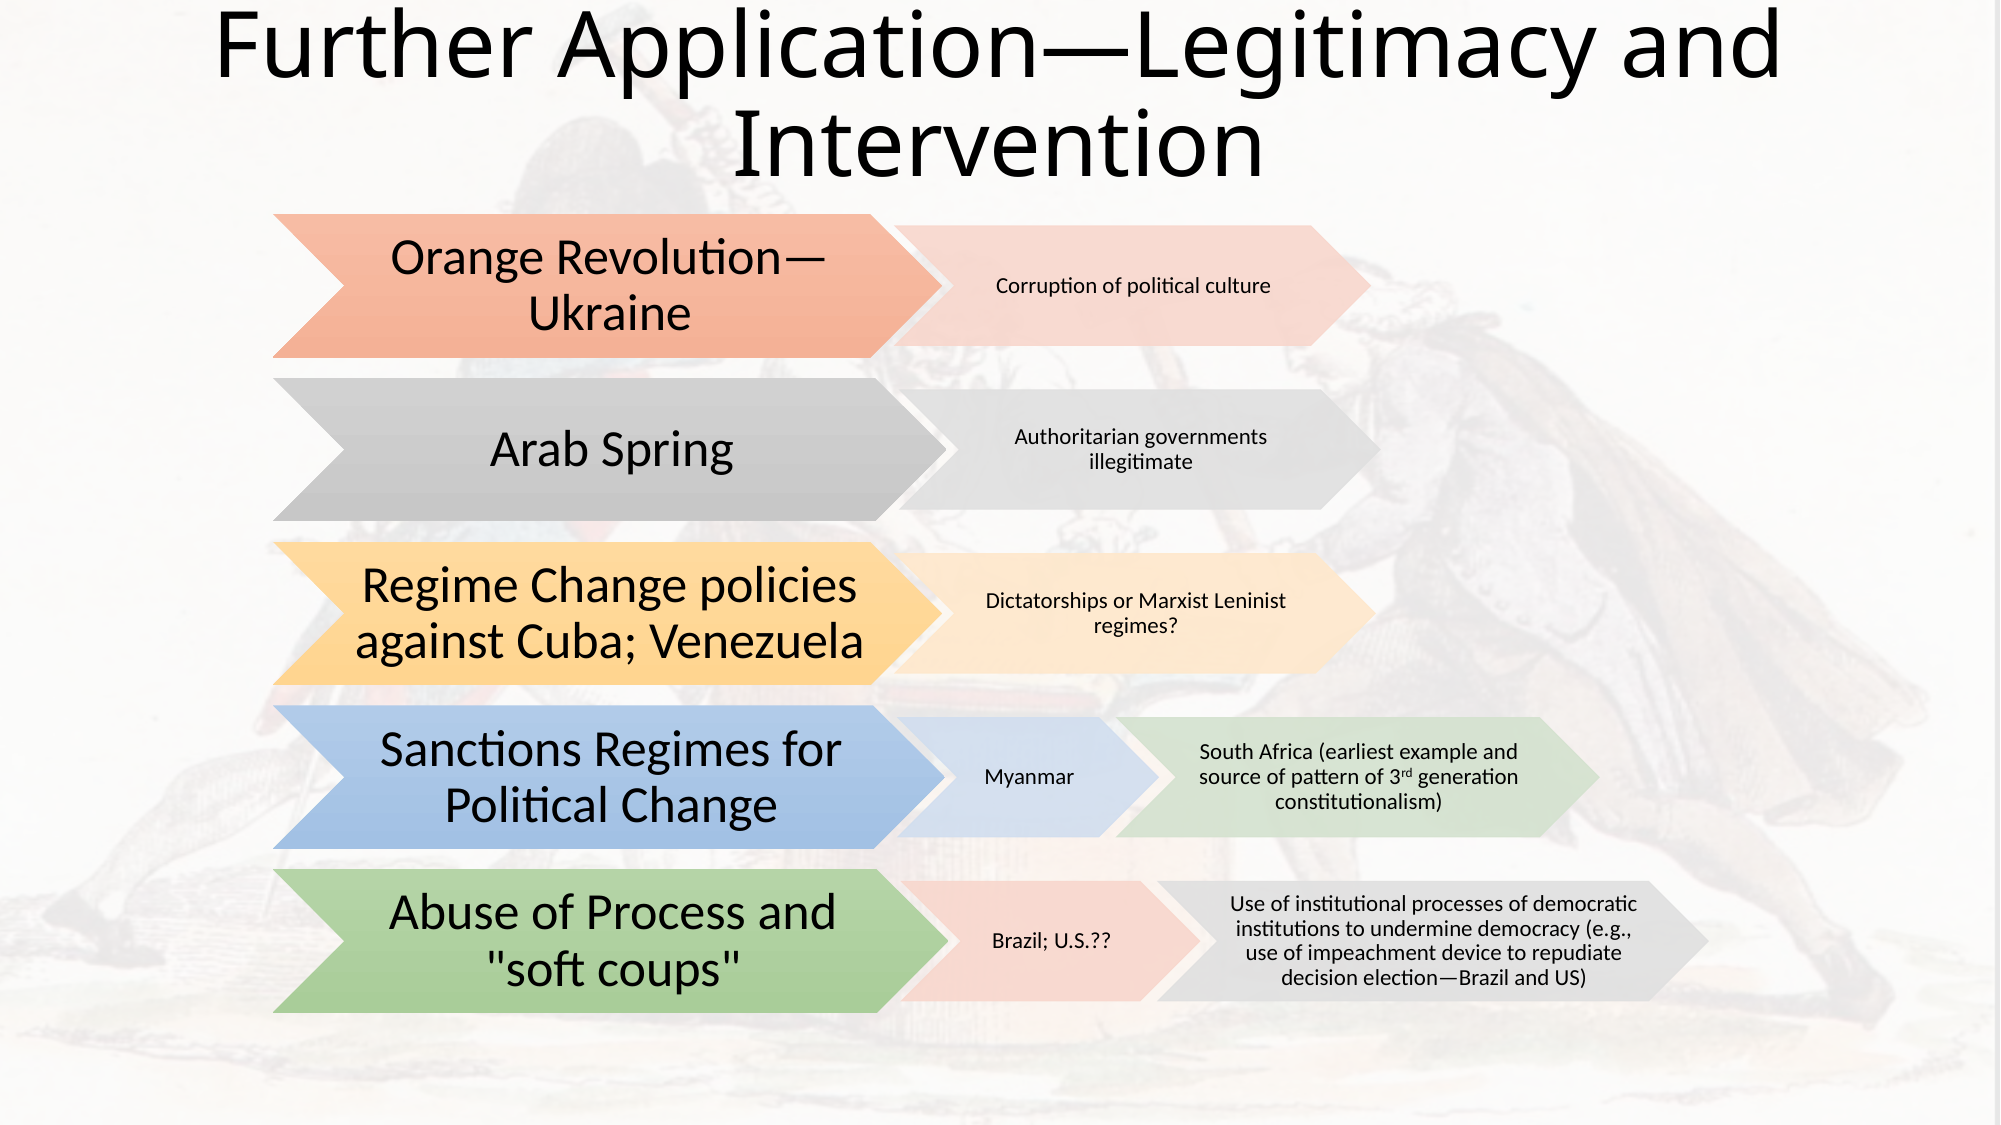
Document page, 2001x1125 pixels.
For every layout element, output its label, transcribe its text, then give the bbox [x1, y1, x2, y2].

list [0, 213, 1981, 1014]
title Further Application—Legitimacy and Intervention [0, 11, 2000, 185]
